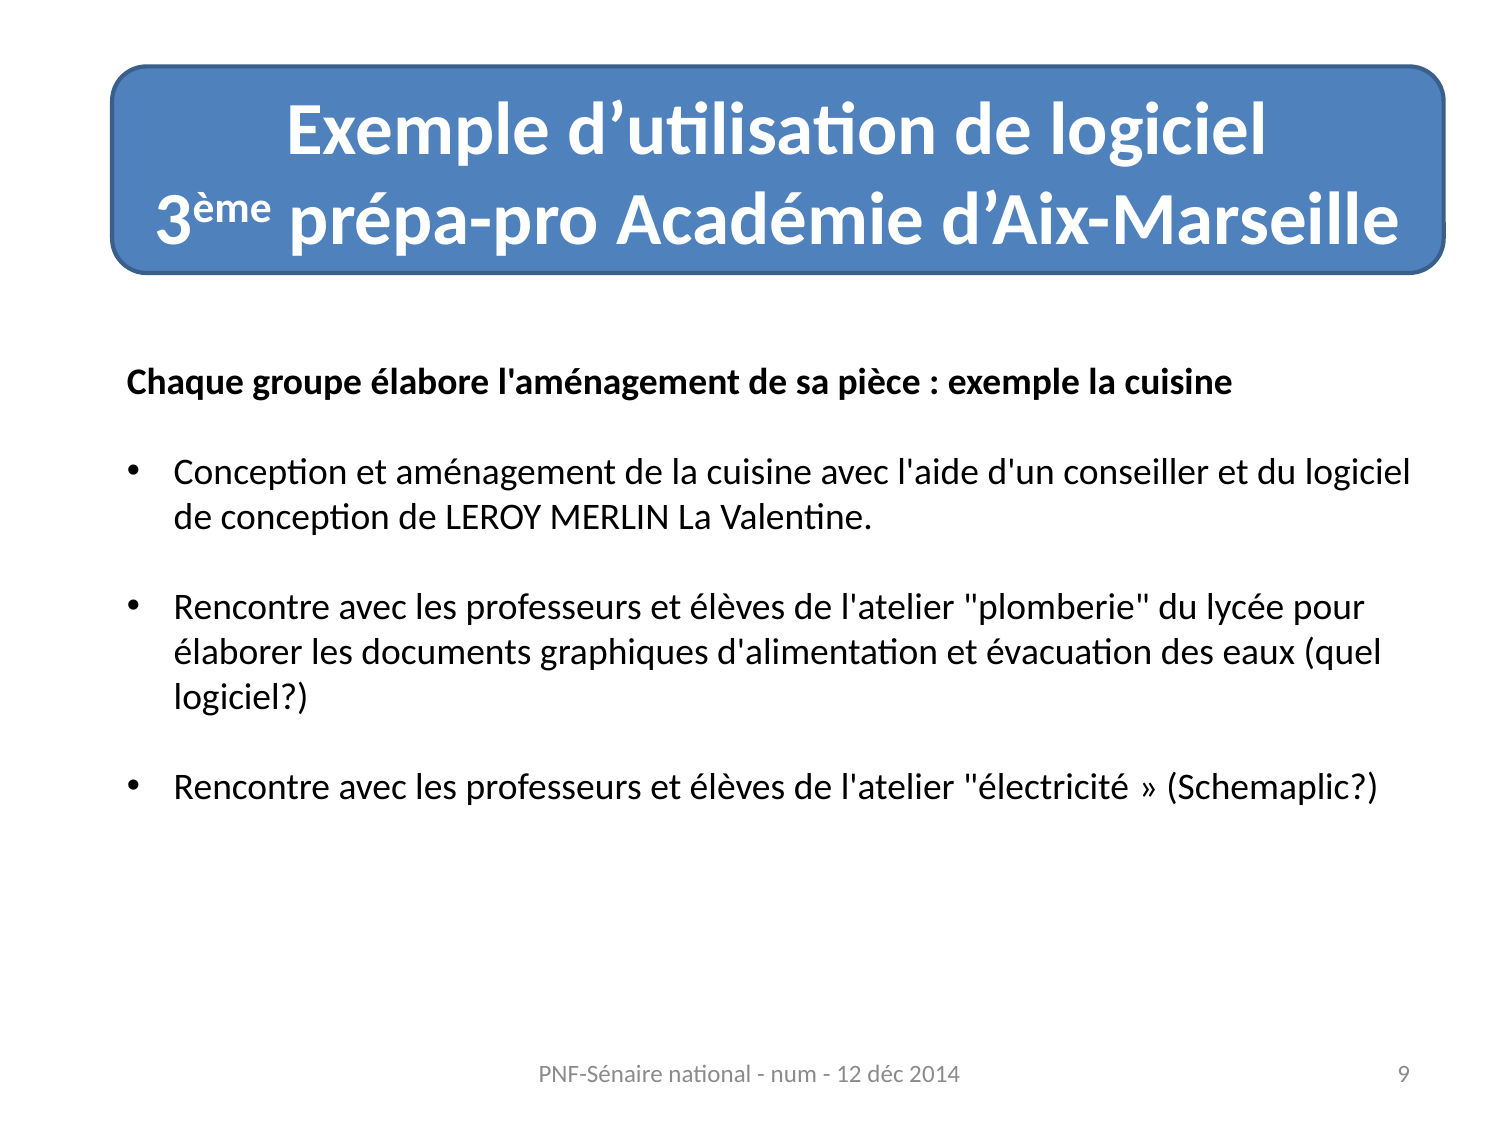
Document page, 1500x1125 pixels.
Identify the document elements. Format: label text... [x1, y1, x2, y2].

footer PNF-Sénaire national - num - 12 déc 2014 [512, 1042, 988, 1103]
slide_number 9 [1074, 1042, 1425, 1103]
text_box Exemple d’utilisation de logiciel 3ème prépa-pro Académie d’Aix-Marseille [109, 64, 1446, 276]
text_box Chaque groupe élabore l'aménagement de sa pièce : exemple la cuisine Conception et aménagement de la cuisine avec l'aide d'un conseiller et du logiciel de conception de LEROY MERLIN La Valentine. Rencontre avec les professeurs et élèves de l'atelier "plomberie" du lycée pour élaborer les documents graphiques d'alimentation et évacuation des eaux (quel logiciel?) Rencontre avec les professeurs et élèves de l'atelier "électricité » (Schemaplic?) [112, 349, 1447, 815]
